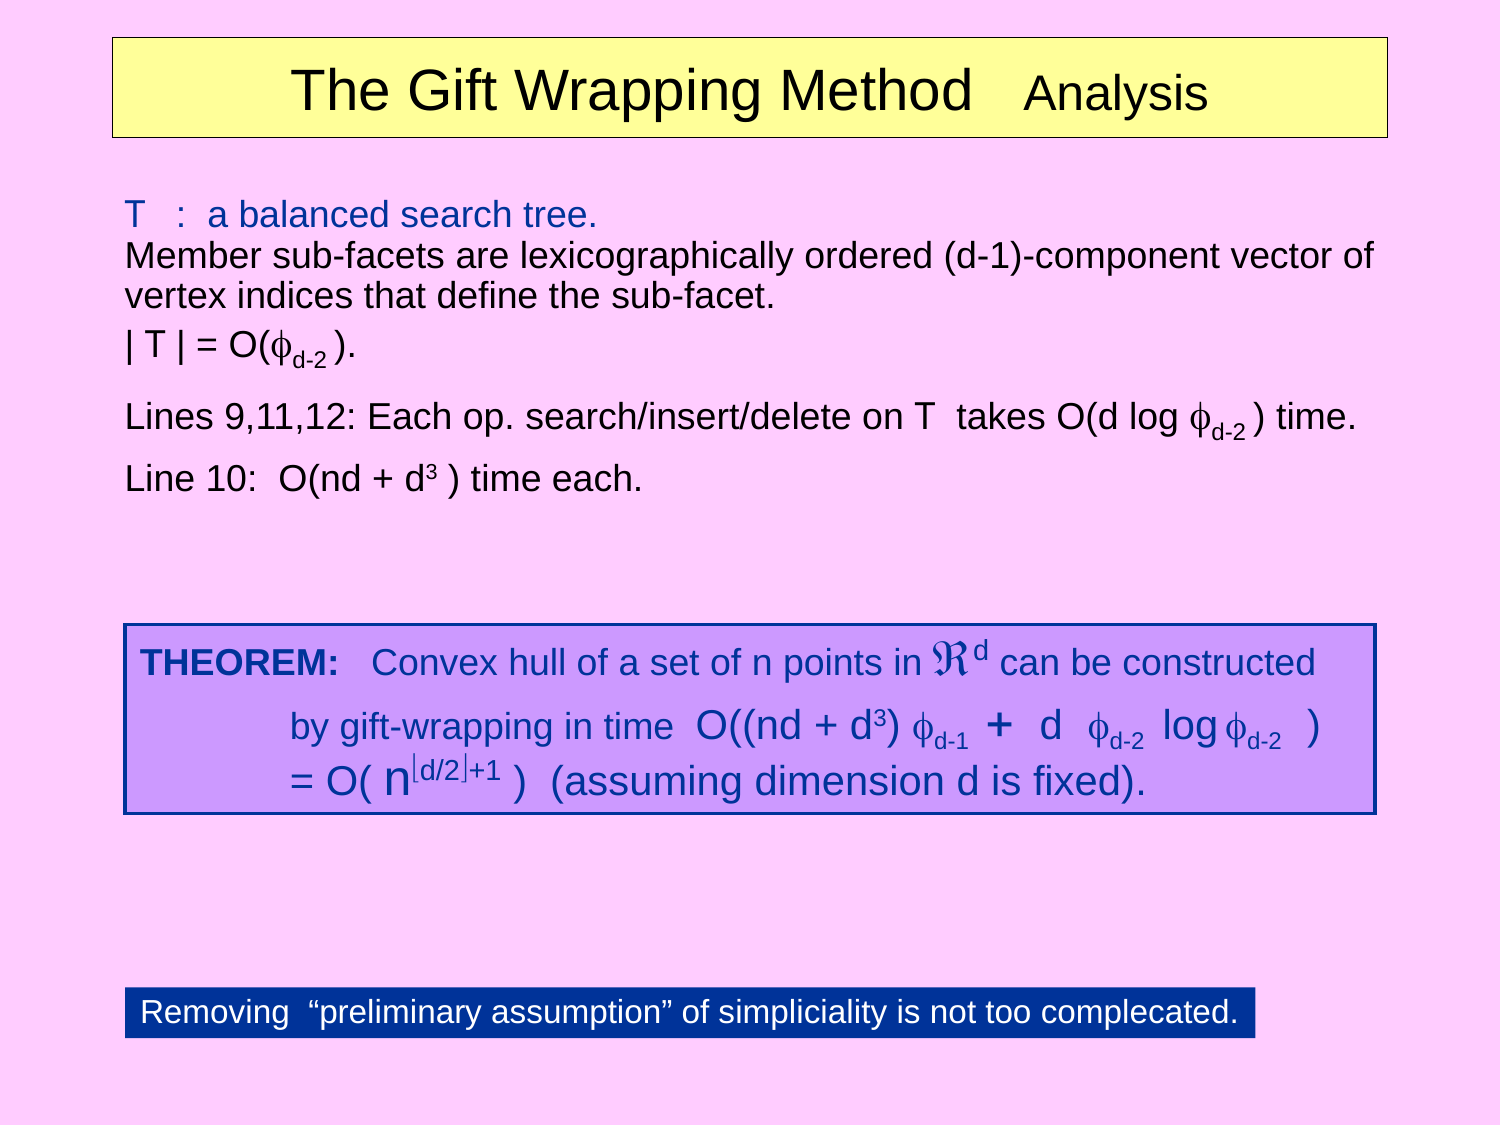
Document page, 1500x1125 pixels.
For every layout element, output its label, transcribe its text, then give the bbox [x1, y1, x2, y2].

text_box THEOREM: Convex hull of a set of n points in d can be constructed by gift-wrapping in time O((nd + d3) fd-1 + d fd-2 log fd-2 ) = O( nd/2+1 ) (assuming dimension d is fixed). [125, 624, 1375, 814]
text_box Removing “preliminary assumption” of simpliciality is not too complecated. [125, 987, 1256, 1039]
text_box T : a balanced search tree. Member sub-facets are lexicographically ordered (d-1)-component vector of vertex indices that define the sub-facet. | T | = O(fd-2 ). Lines 9,11,12: Each op. search/insert/delete on T takes O(d log fd-2 ) time. Line 10: O(nd + d3 ) time each. [109, 188, 1400, 507]
title The Gift Wrapping Method Analysis [112, 37, 1388, 138]
